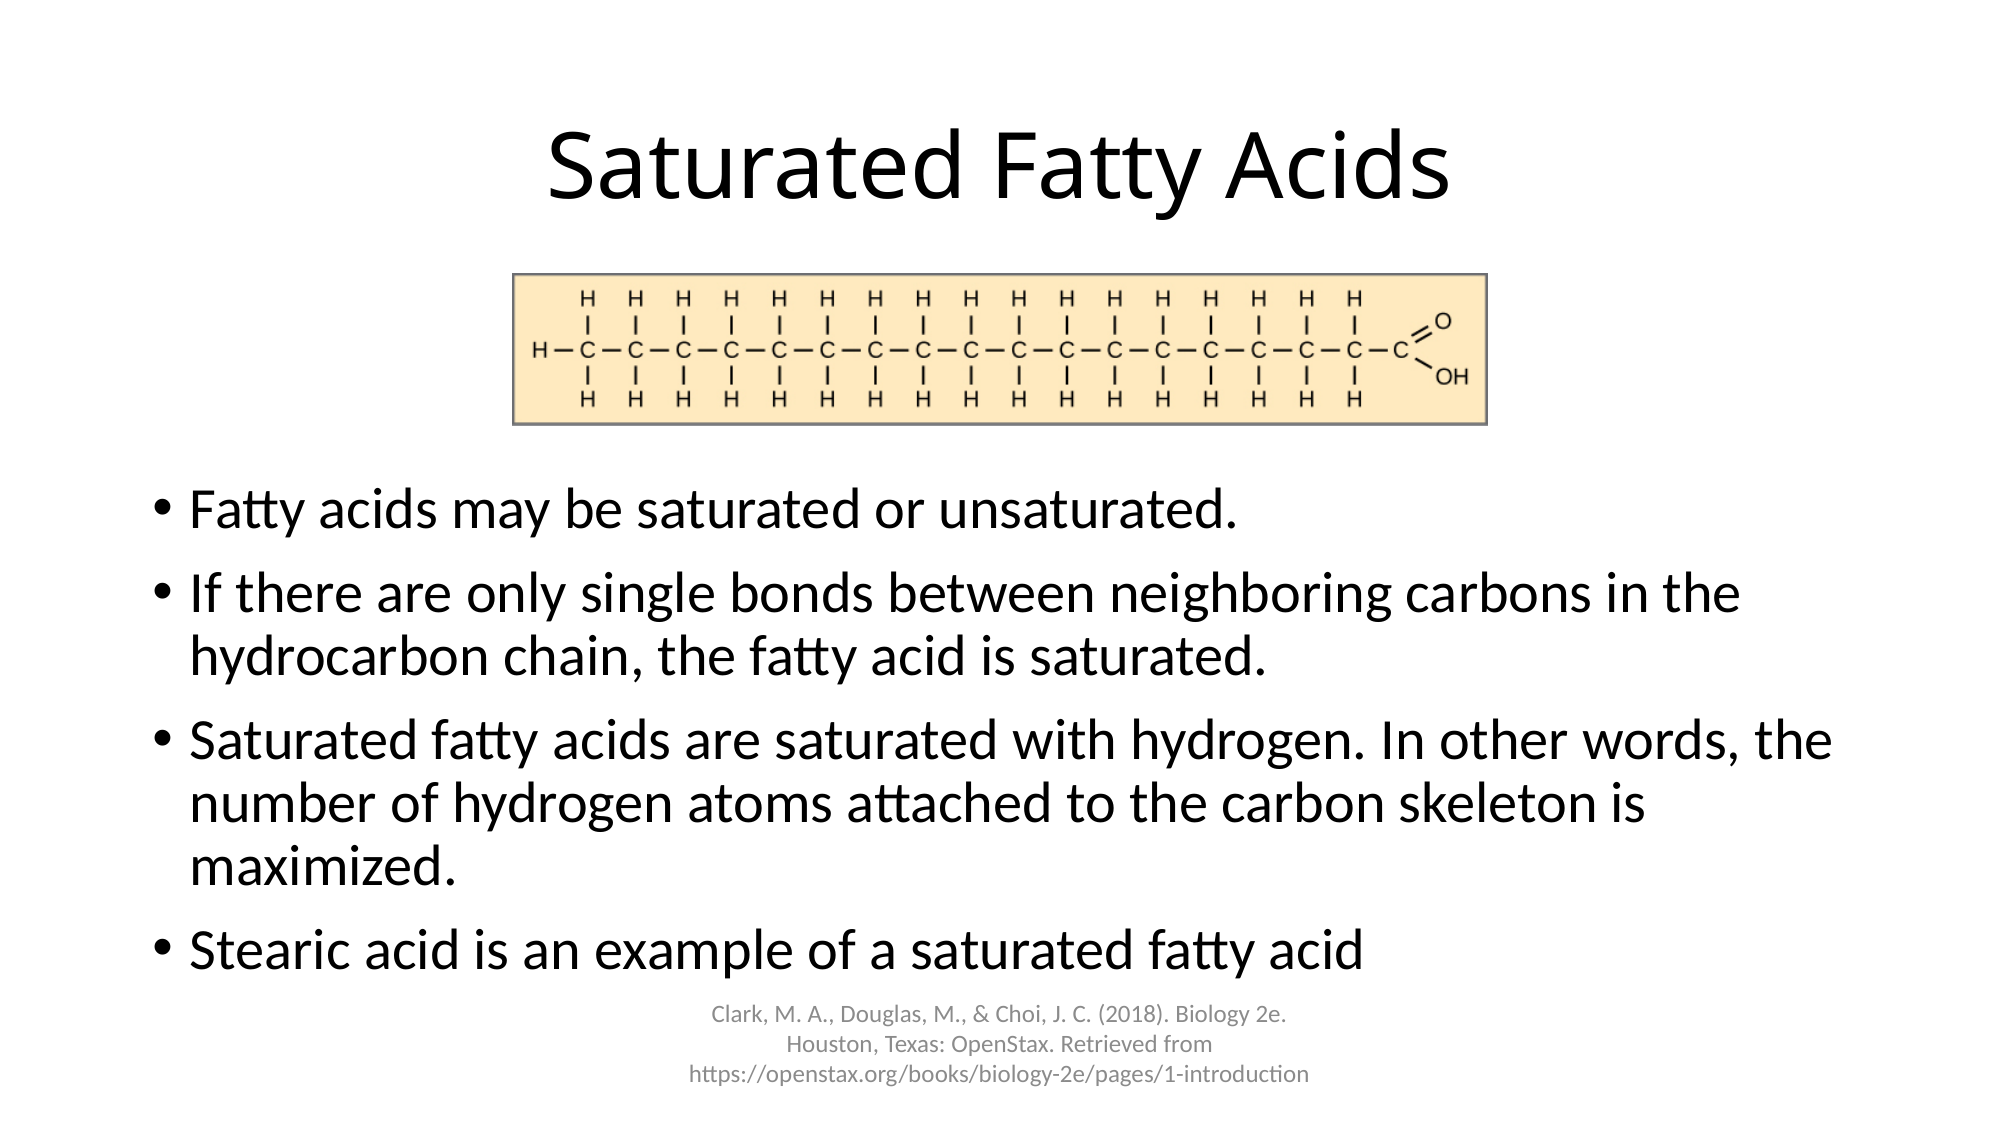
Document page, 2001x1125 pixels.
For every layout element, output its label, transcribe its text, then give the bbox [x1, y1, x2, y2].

picture [512, 273, 1488, 426]
footer Clark, M. A., Douglas, M., & Choi, J. C. (2018). Biology 2e. Houston, Texas: OpenStax. Retrieved from https://openstax.org/books/biology-2e/pages/1-introduction [662, 1042, 1338, 1103]
list Fatty acids may be saturated or unsaturated. If there are only single bonds between neighboring carbons in the hydrocarbon chain, the fatty acid is saturated. Saturated fatty acids are saturated with hydrogen. In other words, the number of hydrogen atoms attached to the carbon skeleton is maximized. Stearic acid is an example of a saturated fatty acid [137, 471, 1863, 1014]
title Saturated Fatty Acids [137, 59, 1863, 278]
